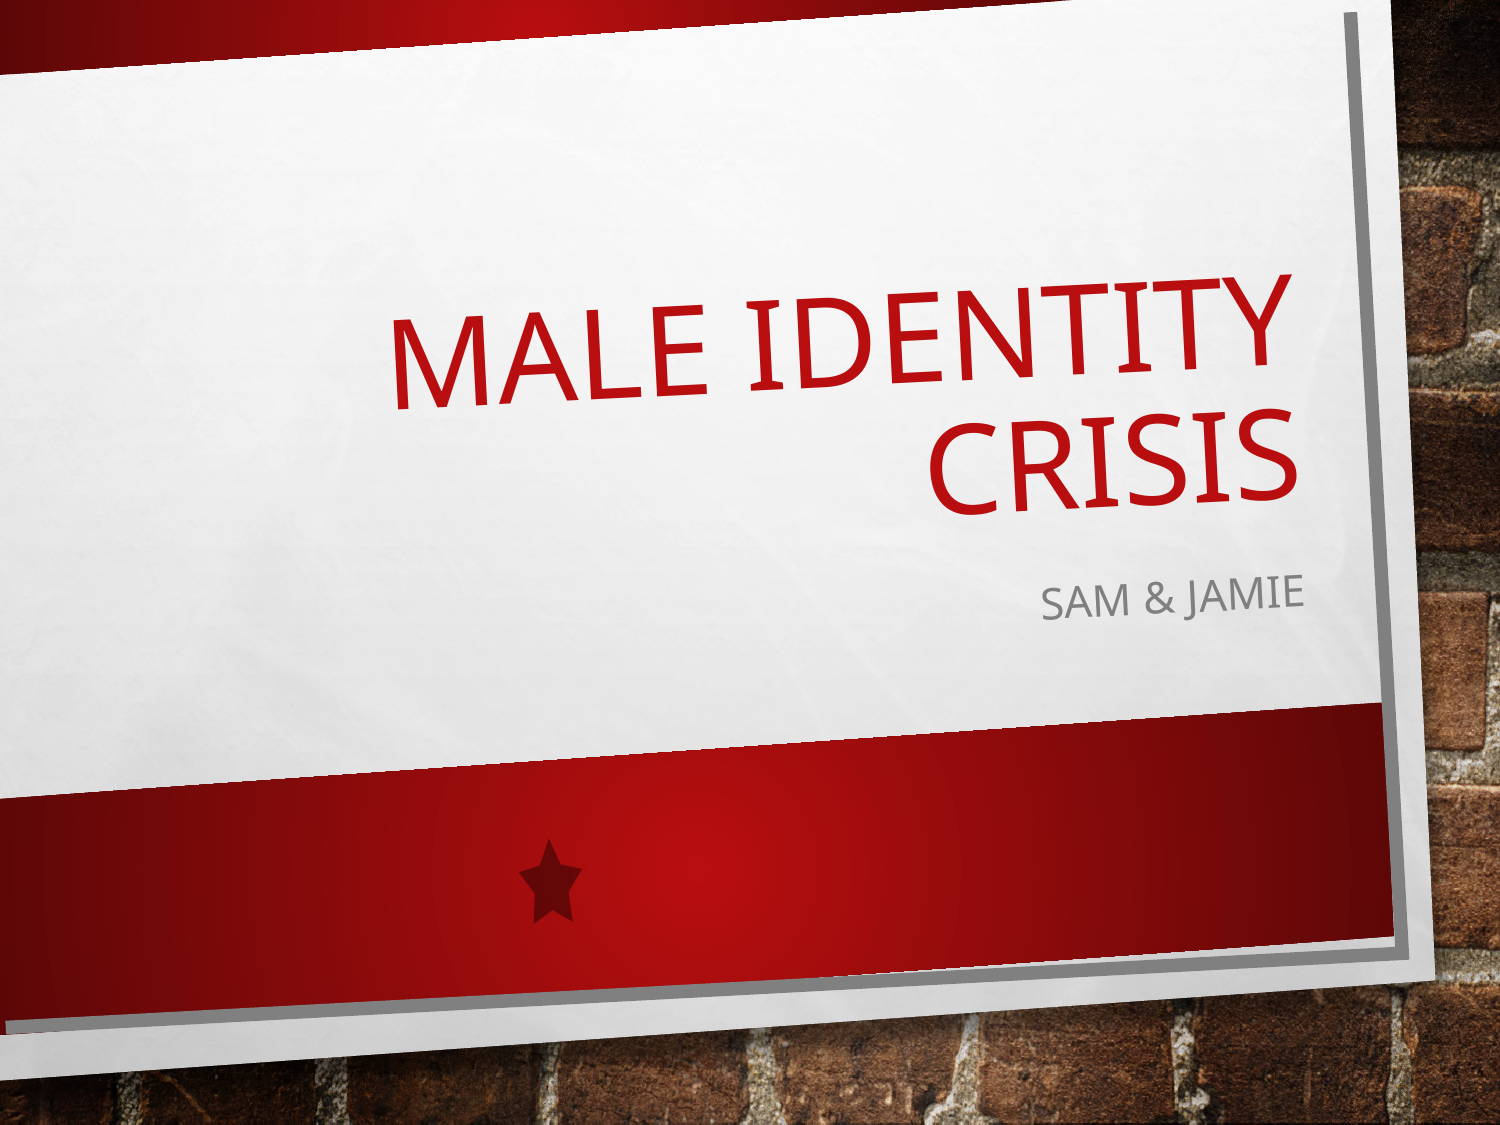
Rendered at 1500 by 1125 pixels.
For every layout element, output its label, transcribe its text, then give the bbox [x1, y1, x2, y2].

title Male identity crisis [98, 77, 1321, 594]
picture [0, 0, 1500, 1125]
subtitle Sam & Jamie [119, 543, 1323, 697]
